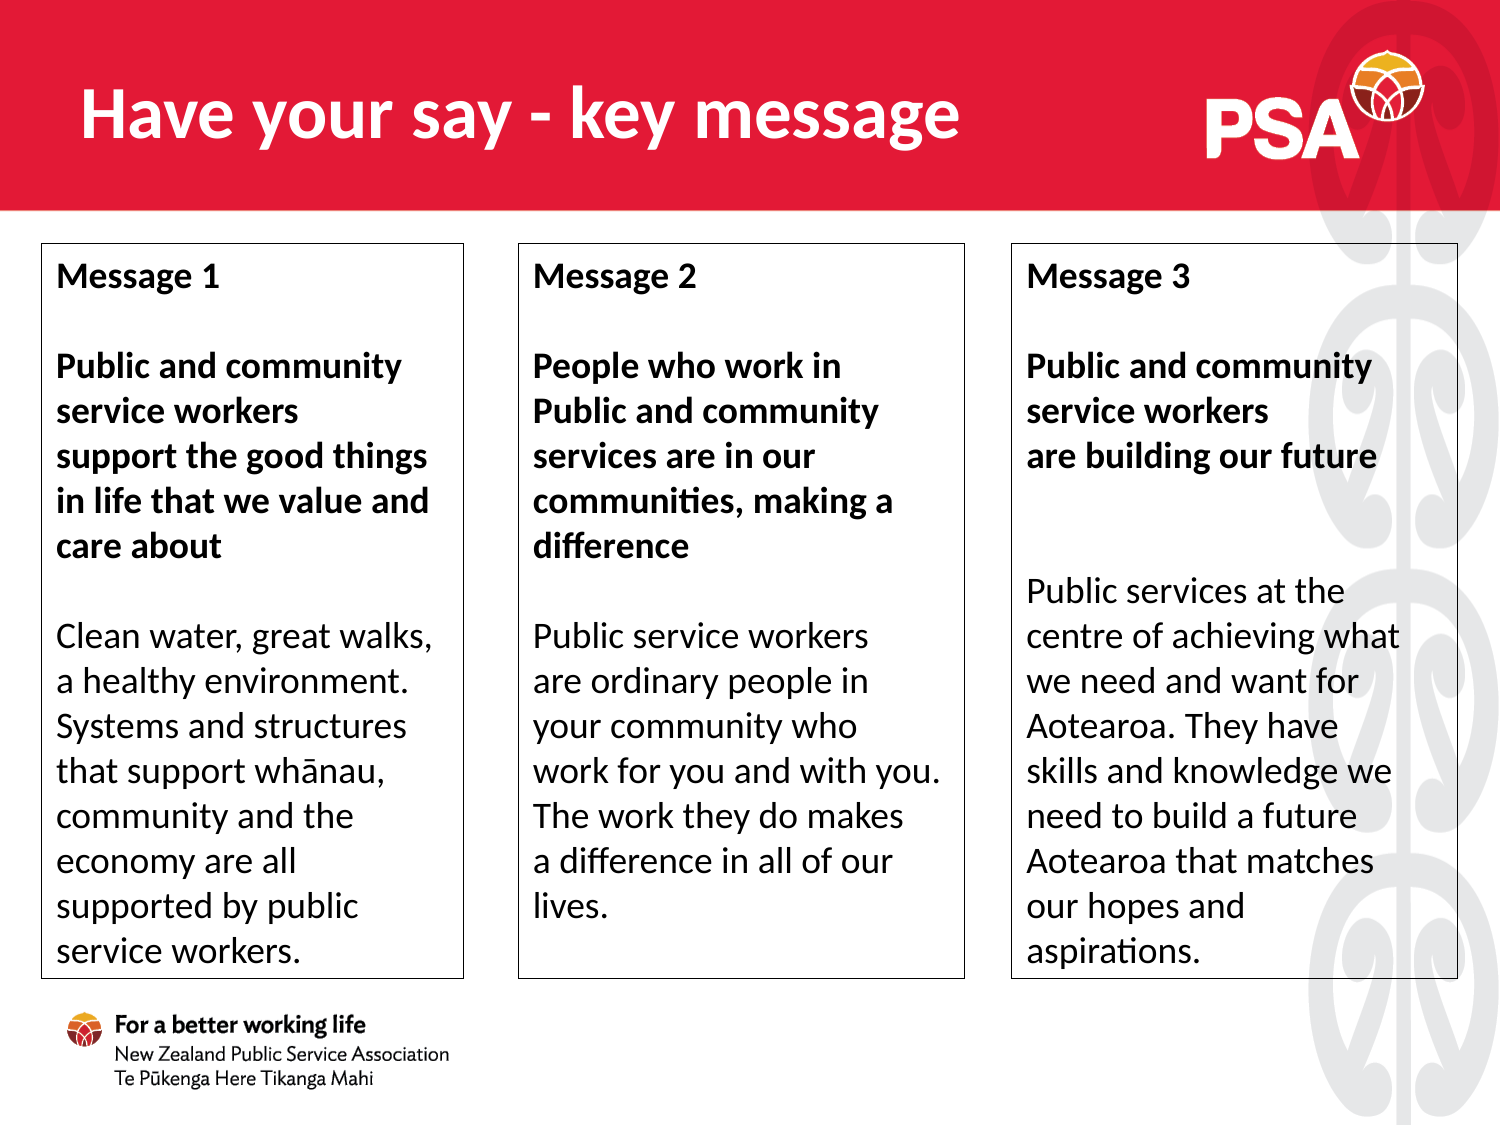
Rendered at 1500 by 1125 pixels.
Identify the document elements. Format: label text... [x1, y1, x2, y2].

picture [0, 0, 1500, 1125]
text_box Message 3 Public and community service workers are building our future Public services at the centre of achieving what we need and want for Aotearoa. They have skills and knowledge we need to build a future Aotearoa that matches our hopes and aspirations. [1011, 243, 1458, 979]
text_box Message 2 People who work in Public and community services are in our communities, making a difference Public service workers are ordinary people in your community who work for you and with you. The work they do makes a difference in all of our lives. [518, 243, 965, 979]
text_box Message 1 Public and community service workers support the good things in life that we value and care about Clean water, great walks, a healthy environment. Systems and structures that support whānau, community and the economy are all supported by public service workers. [41, 243, 464, 979]
title Have your say - key message [64, 56, 1176, 185]
